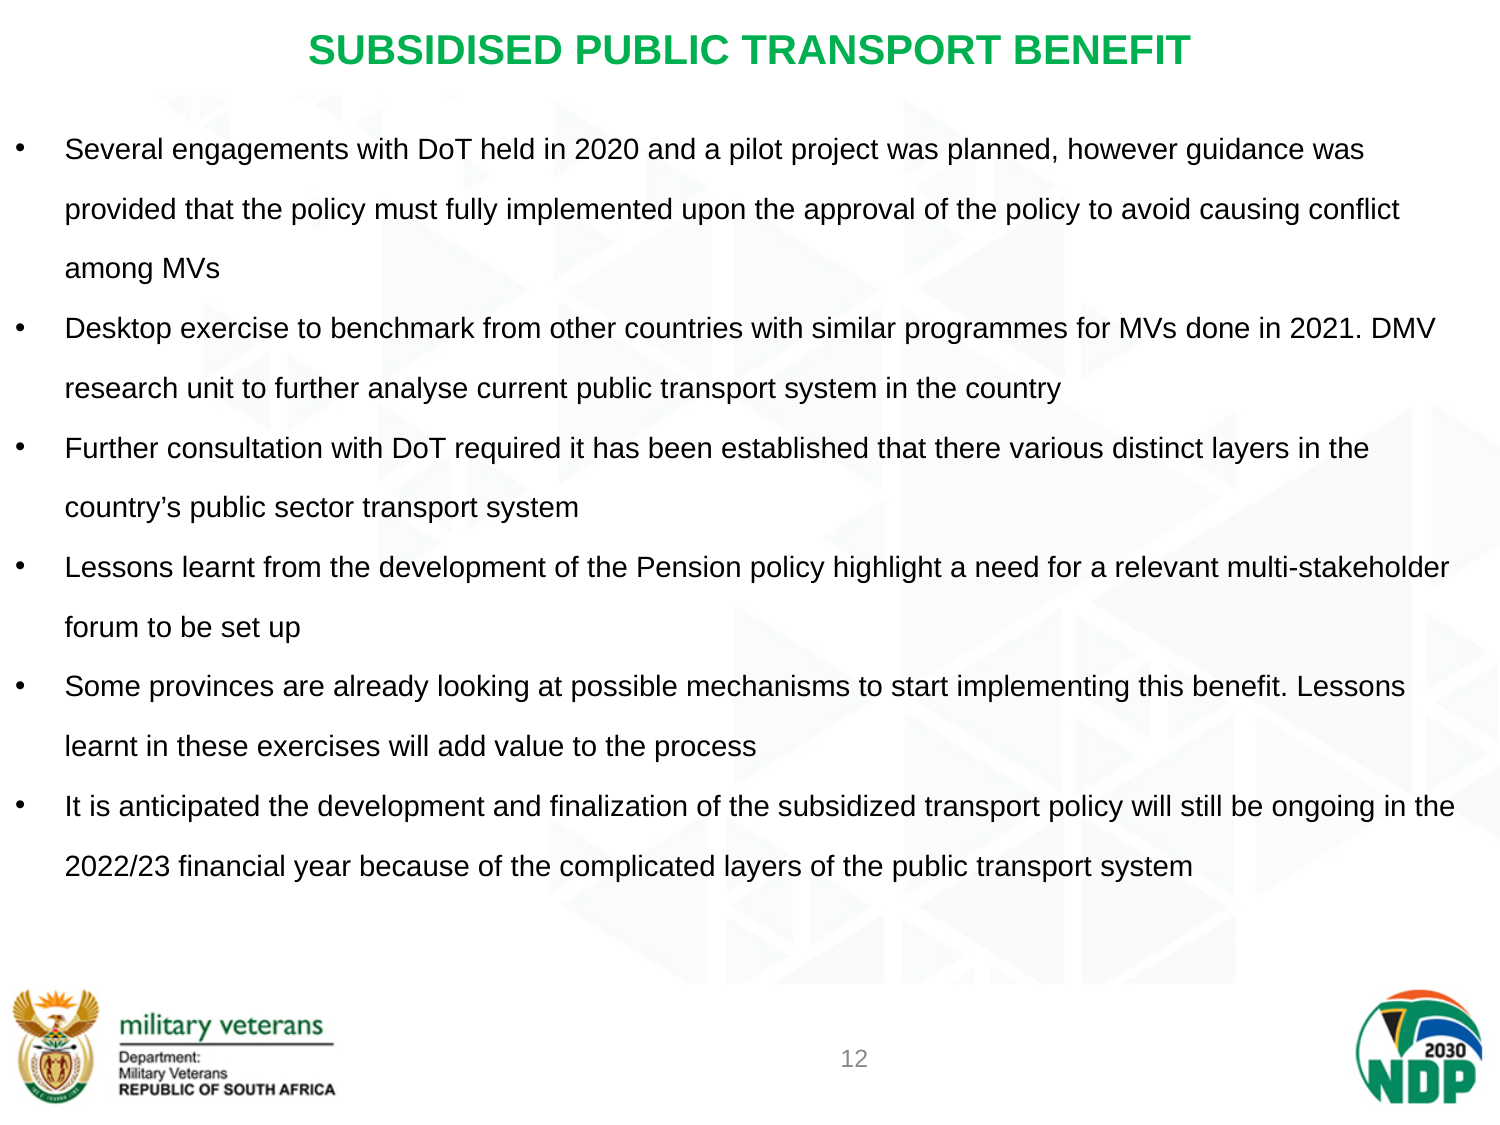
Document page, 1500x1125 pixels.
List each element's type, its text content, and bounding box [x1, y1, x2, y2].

title SUBSIDISED PUBLIC TRANSPORT BENEFIT [0, 0, 1500, 96]
picture [0, 96, 1500, 1125]
list Several engagements with DoT held in 2020 and a pilot project was planned, however guidance was provided that the policy must fully implemented upon the approval of the policy to avoid causing conflict among MVs Desktop exercise to benchmark from other countries with similar programmes for MVs done in 2021. DMV research unit to further analyse current public transport system in the country Further consultation with DoT required it has been established that there various distinct layers in the country’s public sector transport system Lessons learnt from the development of the Pension policy highlight a need for a relevant multi-stakeholder forum to be set up Some provinces are already looking at possible mechanisms to start implementing this benefit. Lessons learnt in these exercises will add value to the process It is anticipated the development and finalization of the subsidized transport policy will still be ongoing in the 2022/23 financial year because of the complicated layers of the public transport system [0, 98, 1476, 933]
slide_number 12 [725, 1027, 984, 1088]
